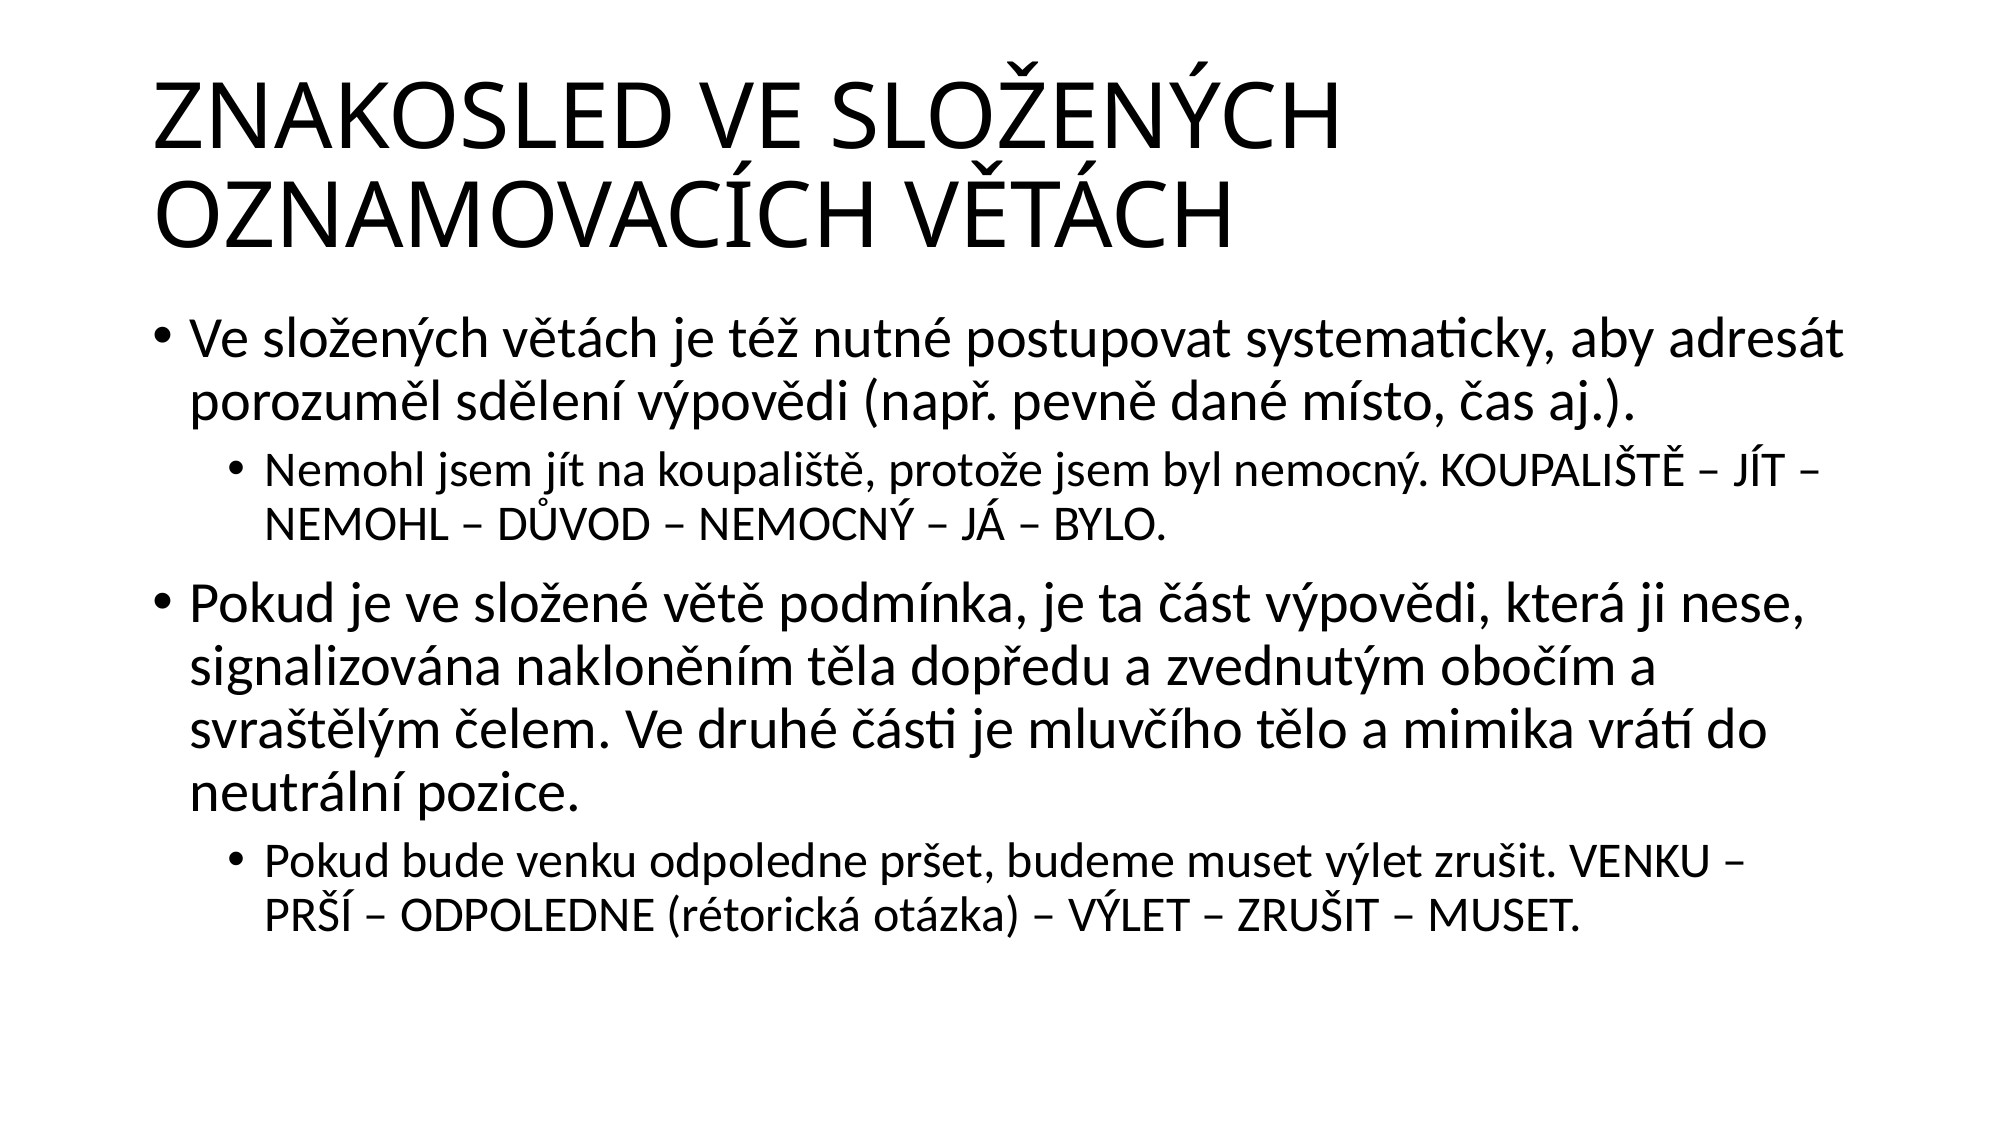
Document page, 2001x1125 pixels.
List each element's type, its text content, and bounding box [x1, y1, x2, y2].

title ZNAKOSLED VE SLOŽENÝCH OZNAMOVACÍCH VĚTÁCH [137, 59, 1863, 278]
list Ve složených větách je též nutné postupovat systematicky, aby adresát porozuměl sdělení výpovědi (např. pevně dané místo, čas aj.). Nemohl jsem jít na koupaliště, protože jsem byl nemocný. KOUPALIŠTĚ – JÍT – NEMOHL – DŮVOD – NEMOCNÝ – JÁ – BYLO. Pokud je ve složené větě podmínka, je ta část výpovědi, která ji nese, signalizována nakloněním těla dopředu a zvednutým obočím a svraštělým čelem. Ve druhé části je mluvčího tělo a mimika vrátí do neutrální pozice. Pokud bude venku odpoledne pršet, budeme muset výlet zrušit. VENKU – PRŠÍ – ODPOLEDNE (rétorická otázka) – VÝLET – ZRUŠIT – MUSET. [137, 299, 1863, 1014]
